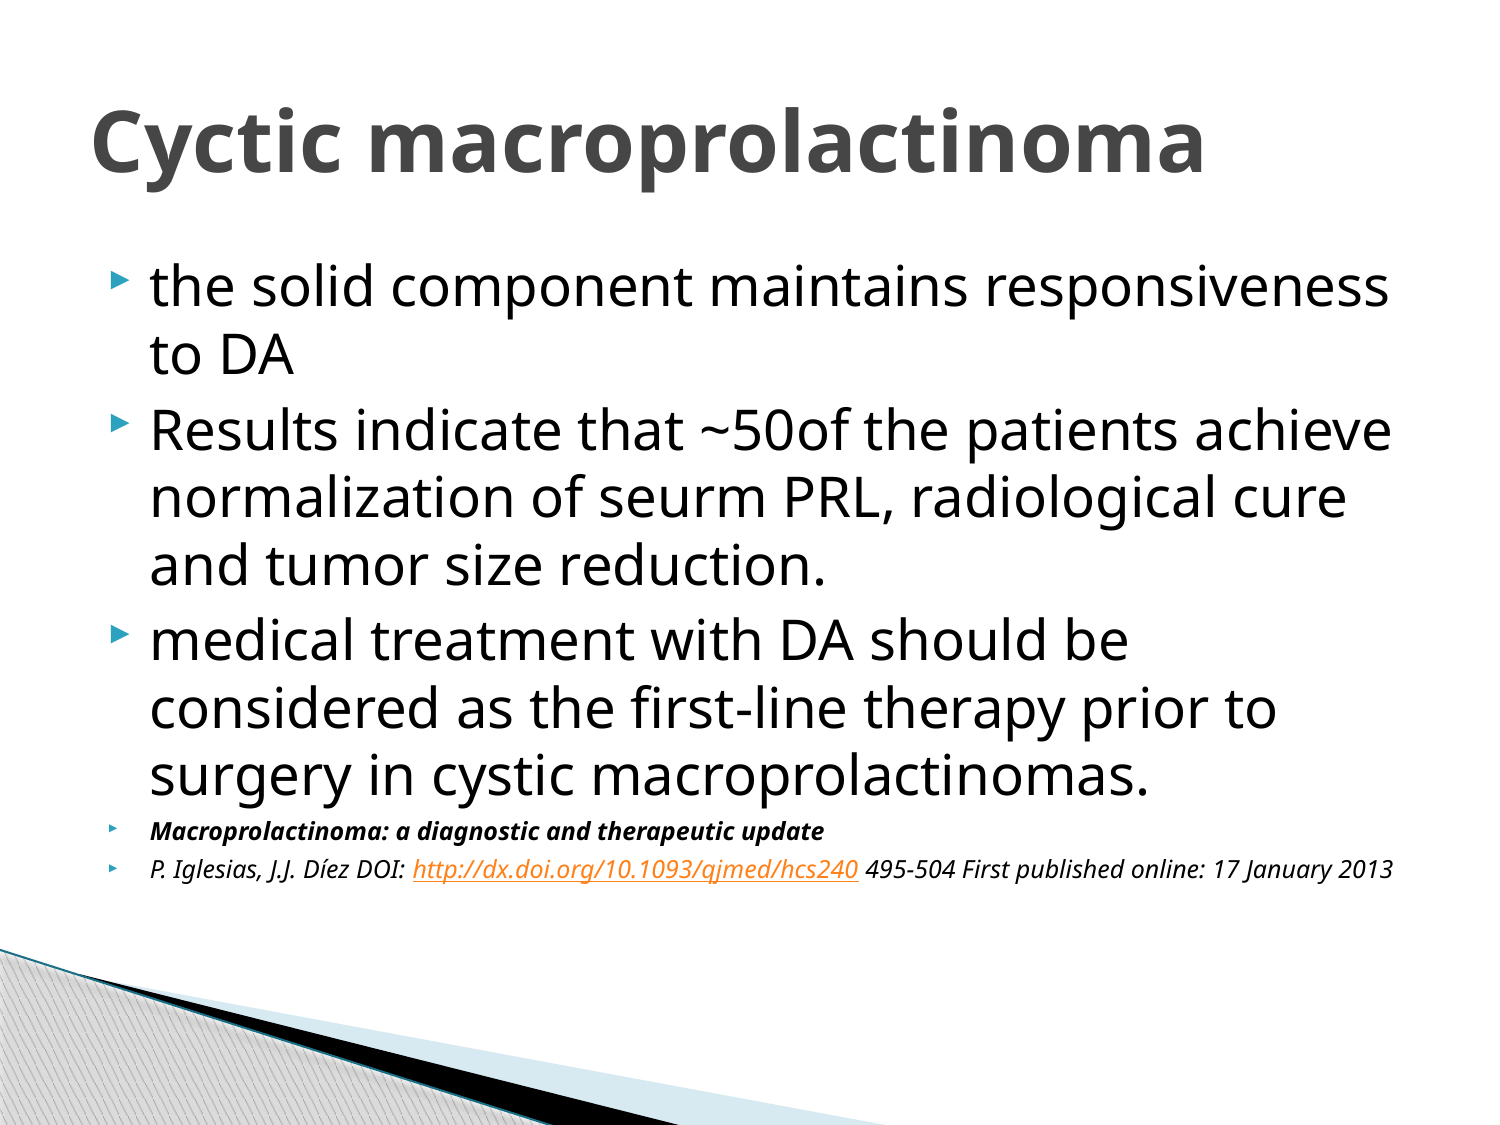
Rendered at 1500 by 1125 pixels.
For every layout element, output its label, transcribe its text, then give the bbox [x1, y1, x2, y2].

title Cyctic macroprolactinoma [75, 45, 1425, 233]
list the solid component maintains responsiveness to DA Results indicate that ~50of the patients achieve normalization of seurm PRL, radiological cure and tumor size reduction. medical treatment with DA should be considered as the first-line therapy prior to surgery in cystic macroprolactinomas. Macroprolactinoma: a diagnostic and therapeutic update P. Iglesias, J.J. Díez DOI: http://dx.doi.org/10.1093/qjmed/hcs240 495-504 First published online: 17 January 2013 [75, 243, 1425, 986]
